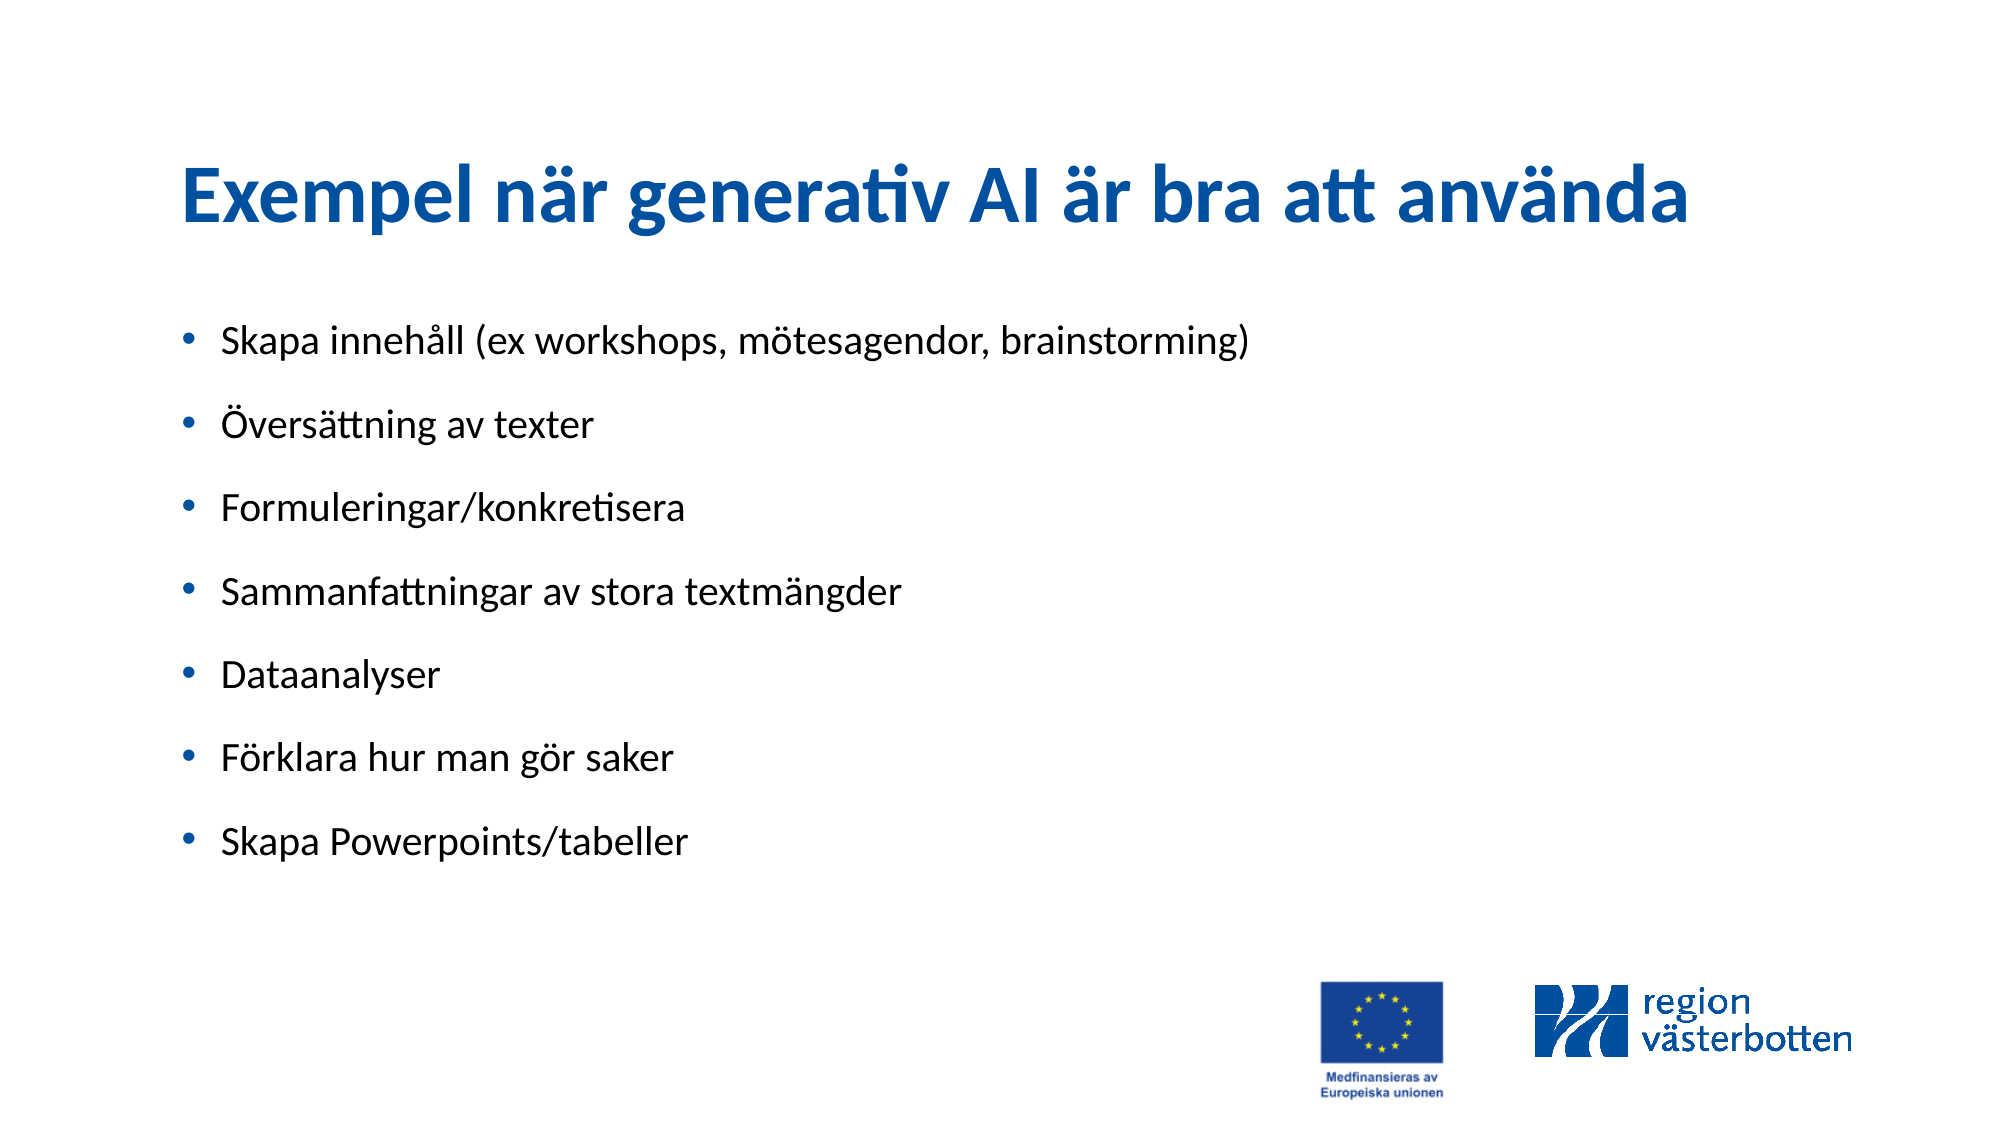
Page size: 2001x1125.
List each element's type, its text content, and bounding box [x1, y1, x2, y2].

list Skapa innehåll (ex workshops, mötesagendor, brainstorming) Översättning av texter Formuleringar/konkretisera Sammanfattningar av stora textmängder Dataanalyser Förklara hur man gör saker Skapa Powerpoints/tabeller [166, 280, 1931, 1015]
picture [1535, 1015, 1851, 1057]
title Exempel när generativ AI är bra att använda [166, 125, 1852, 254]
picture [1306, 968, 1459, 1119]
